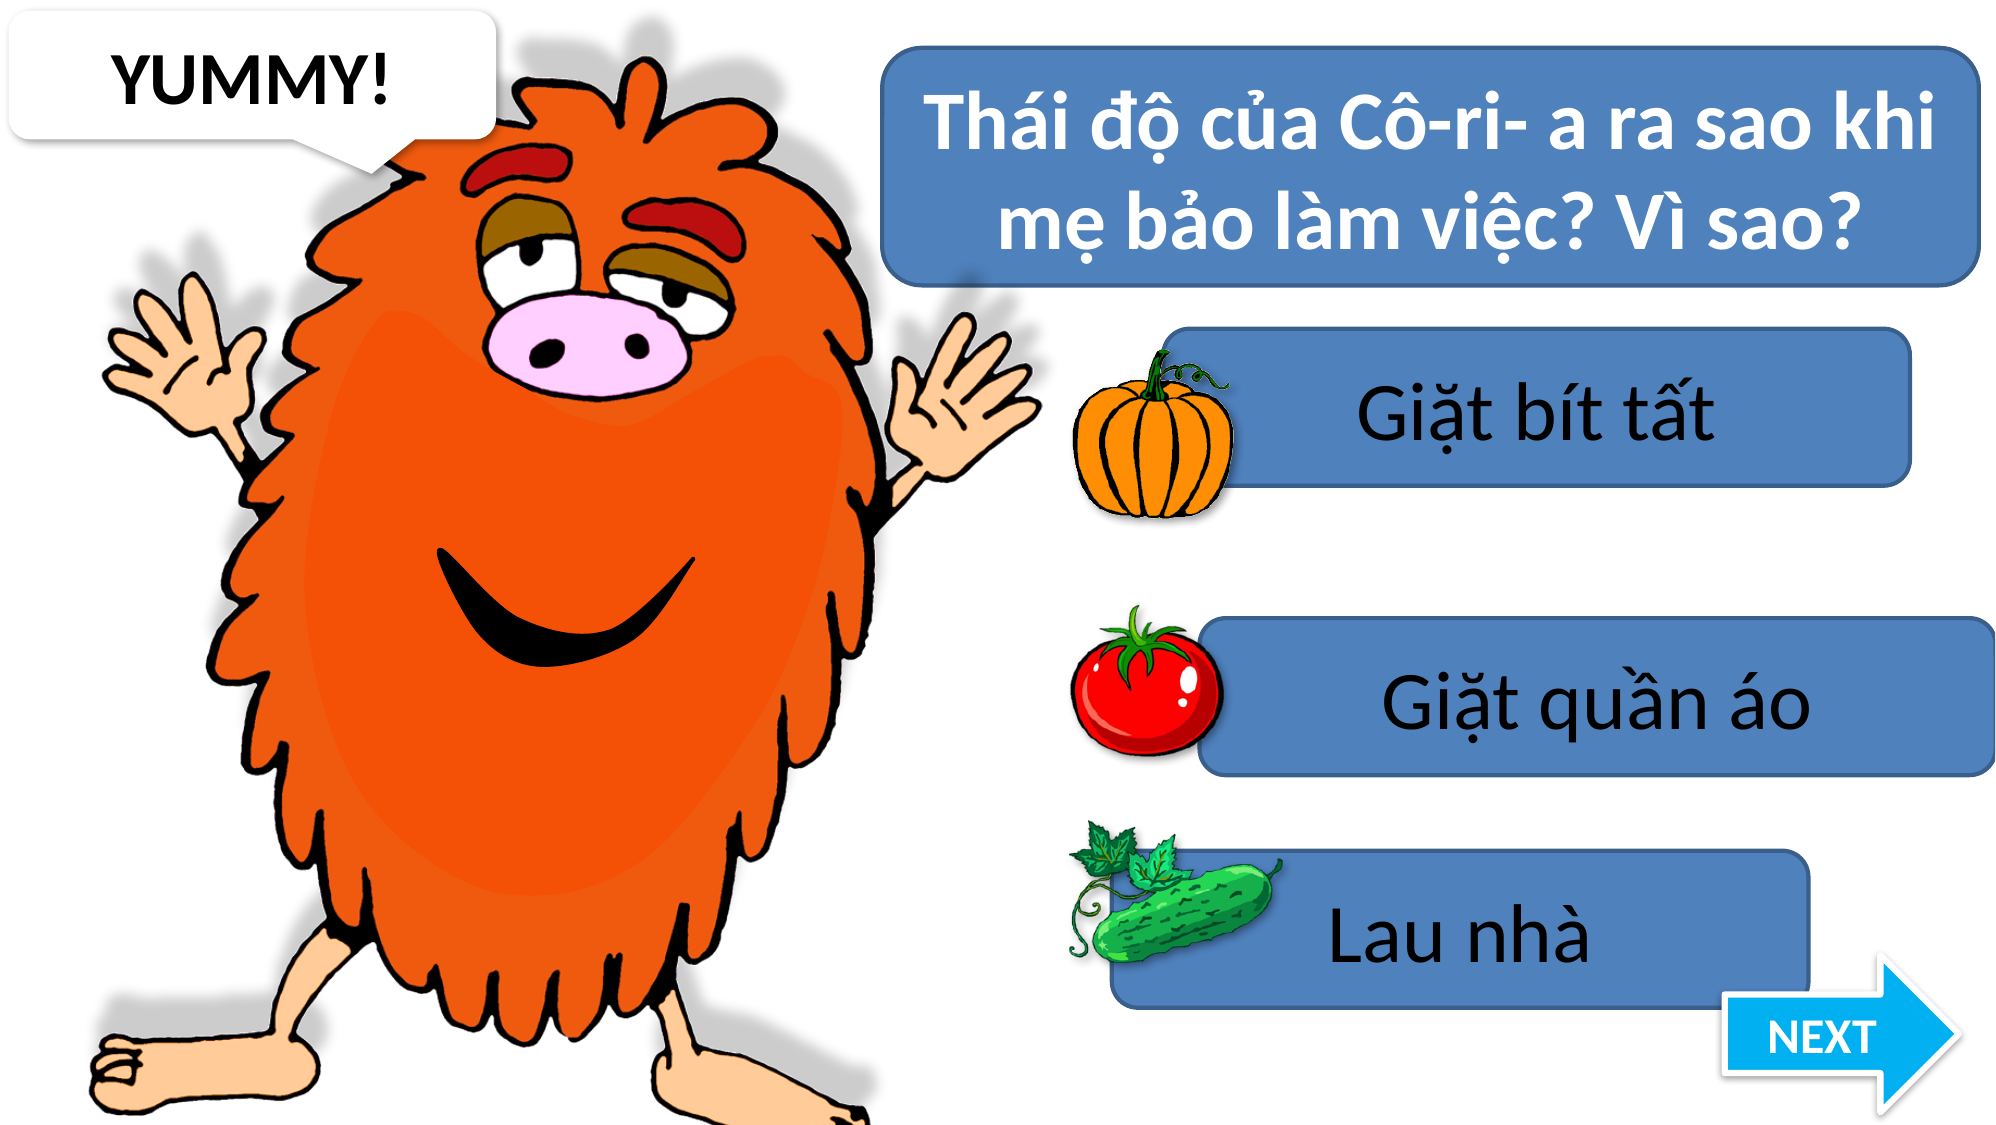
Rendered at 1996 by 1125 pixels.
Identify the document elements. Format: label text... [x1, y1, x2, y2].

picture [1068, 819, 1283, 964]
text_box Giặt quần áo [1204, 616, 1996, 778]
picture [70, 38, 1049, 1125]
text_box Thái độ của Cô-ri- a ra sao khi mẹ bảo làm việc? Vì sao? [1061, 45, 1981, 288]
text_box Giặt bít tất [1163, 326, 1913, 488]
text_box YUMMY! [6, 8, 499, 142]
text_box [304, 310, 314, 896]
text_box Lau nhà [1109, 848, 1811, 1010]
text_box NEXT [1721, 952, 1963, 1116]
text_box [315, 310, 843, 896]
picture [1068, 602, 1226, 759]
picture [1068, 347, 1240, 521]
